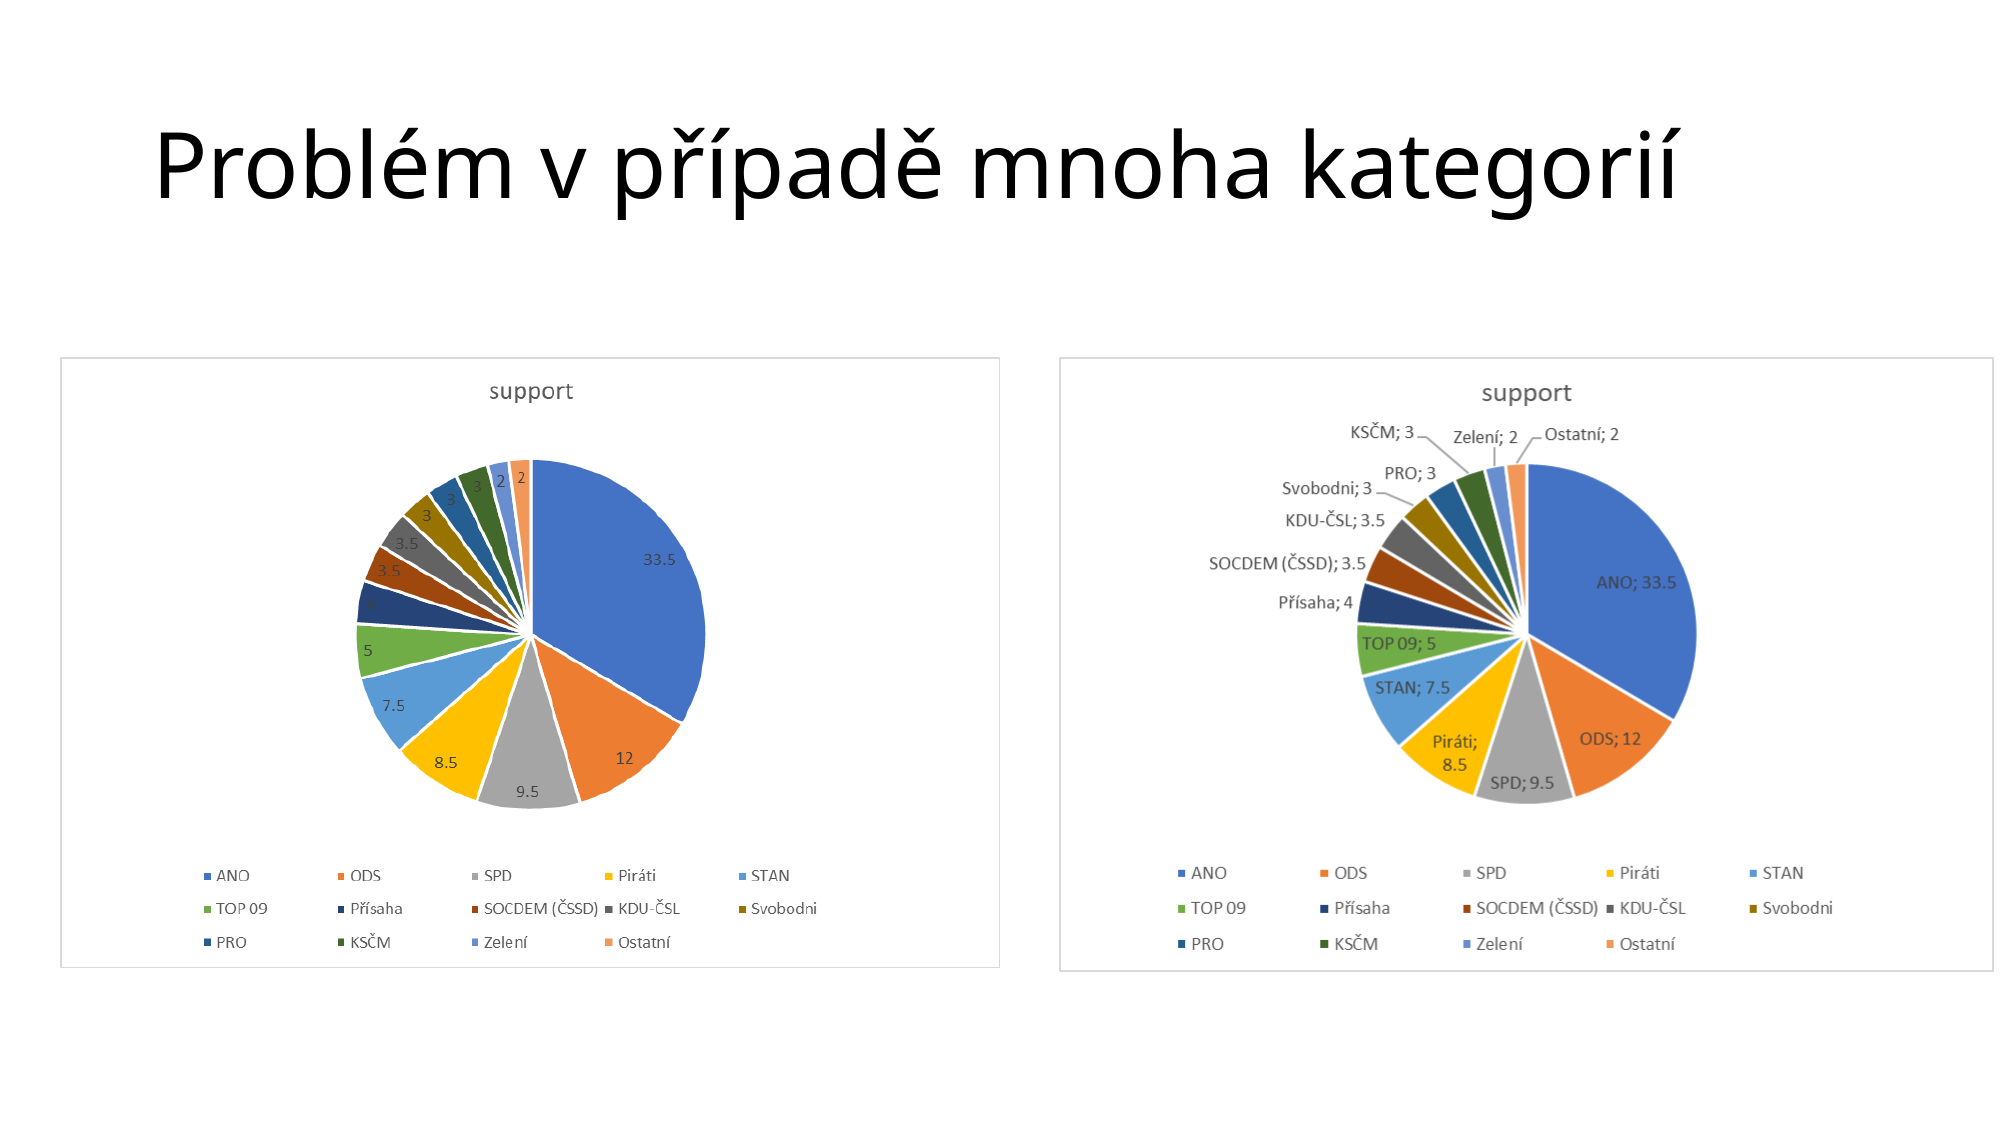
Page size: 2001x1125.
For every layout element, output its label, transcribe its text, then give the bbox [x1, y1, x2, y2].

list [1059, 357, 1994, 972]
title Problém v případě mnoha kategorií [137, 59, 1863, 278]
picture [60, 357, 1000, 969]
